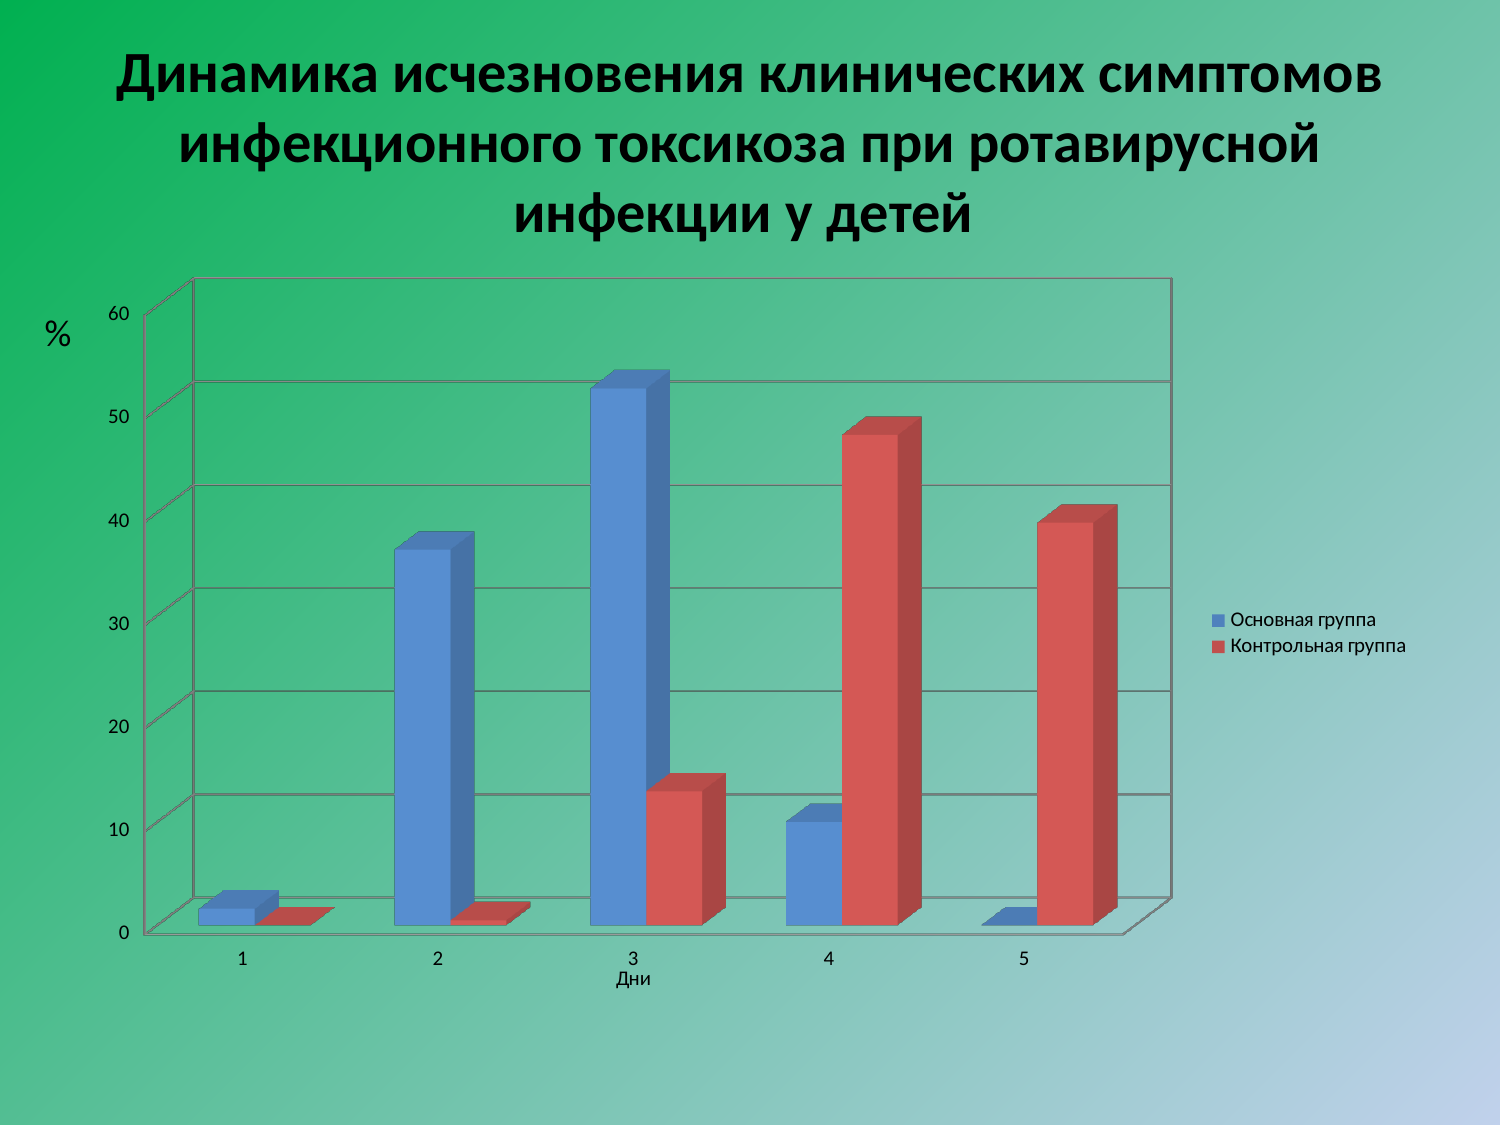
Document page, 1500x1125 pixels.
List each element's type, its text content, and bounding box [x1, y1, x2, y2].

text_box % [29, 301, 69, 362]
chart [74, 262, 1426, 1006]
title Динамика исчезновения клинических симптомов инфекционного токсикоза при ротавирусной инфекции у детей [75, 45, 1425, 233]
